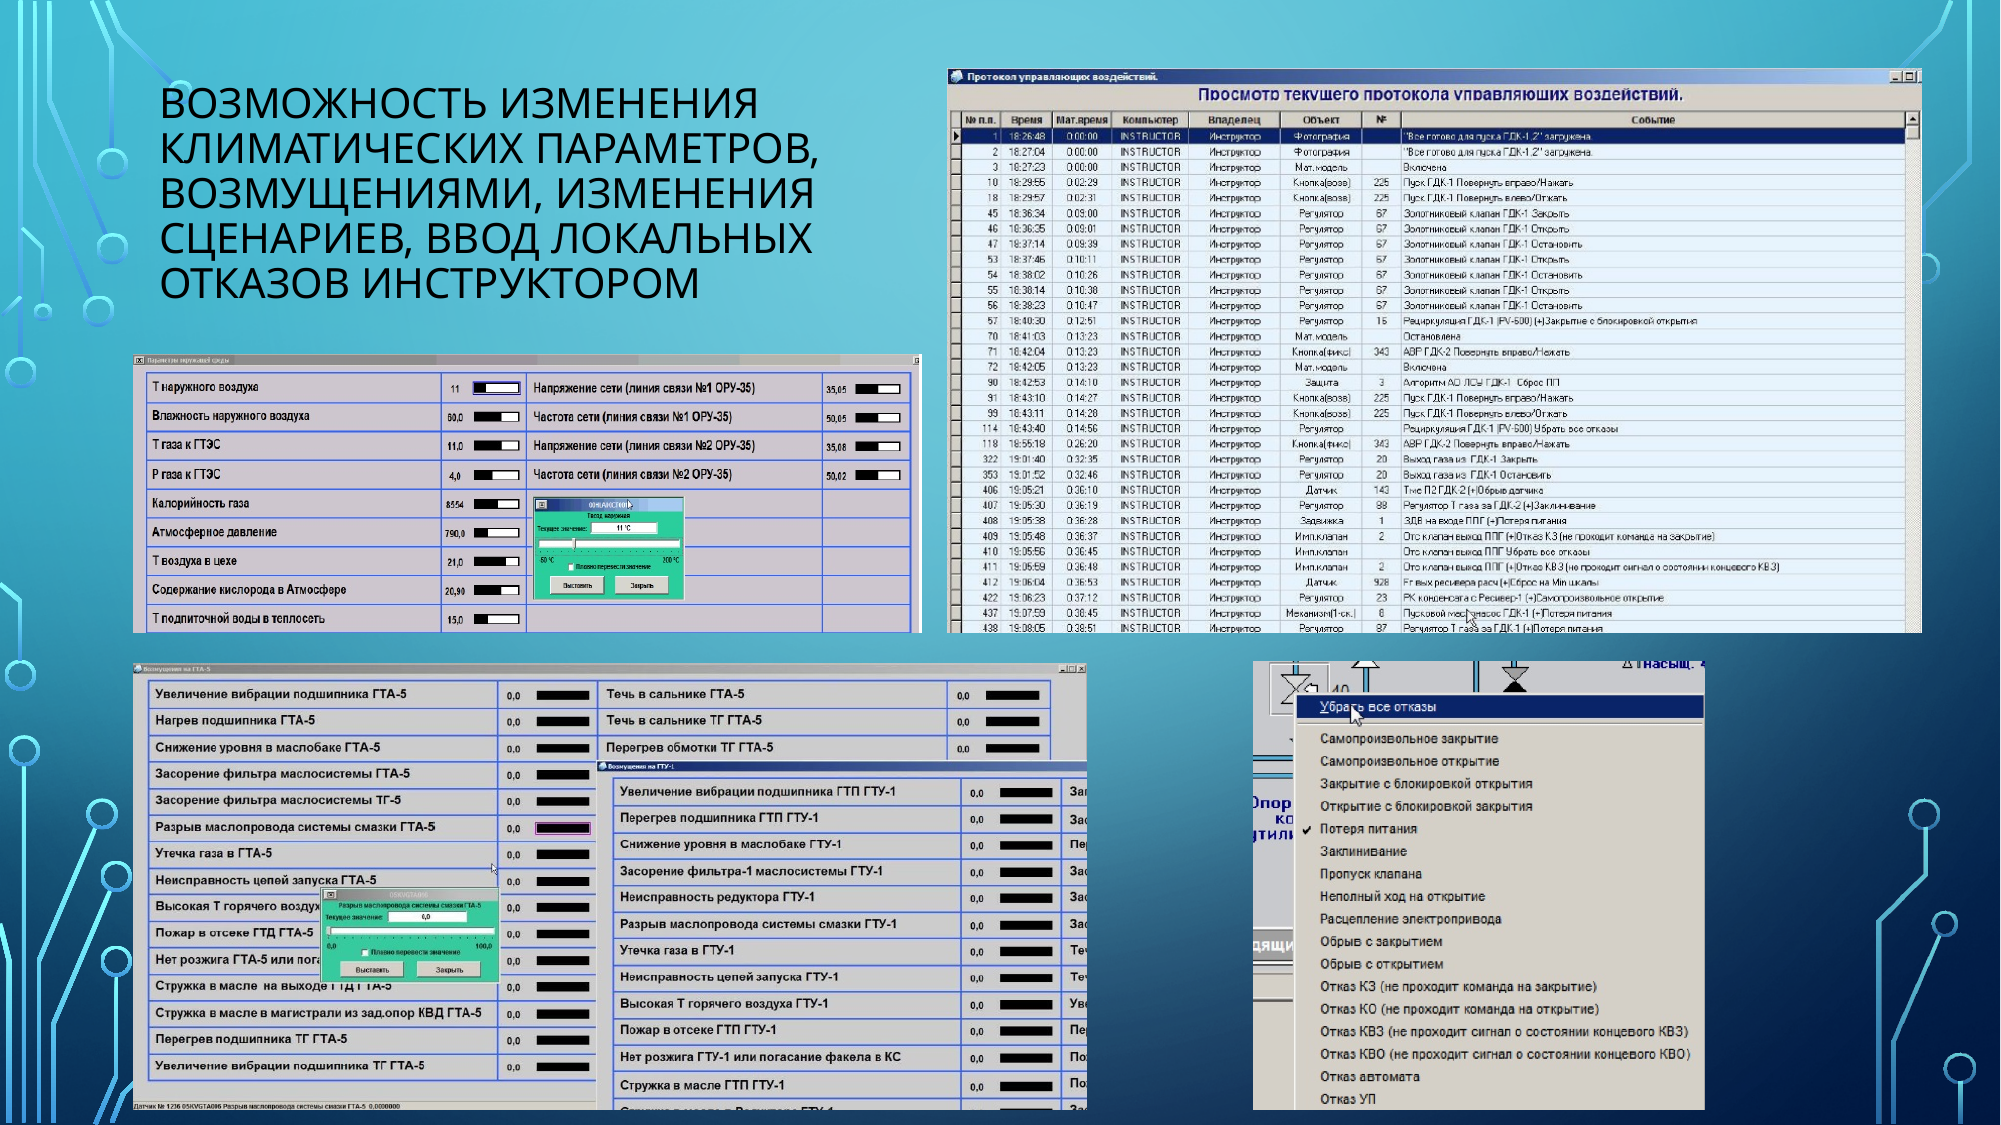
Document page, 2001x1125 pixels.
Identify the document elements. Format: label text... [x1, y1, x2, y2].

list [133, 354, 922, 634]
picture [133, 663, 1087, 1111]
title Возможность изменения климатических параметров, возмущениями, изменения сценариев, ввод локальных отказов инструктором [144, 45, 940, 344]
picture [1252, 661, 1705, 1110]
picture [947, 68, 1923, 634]
